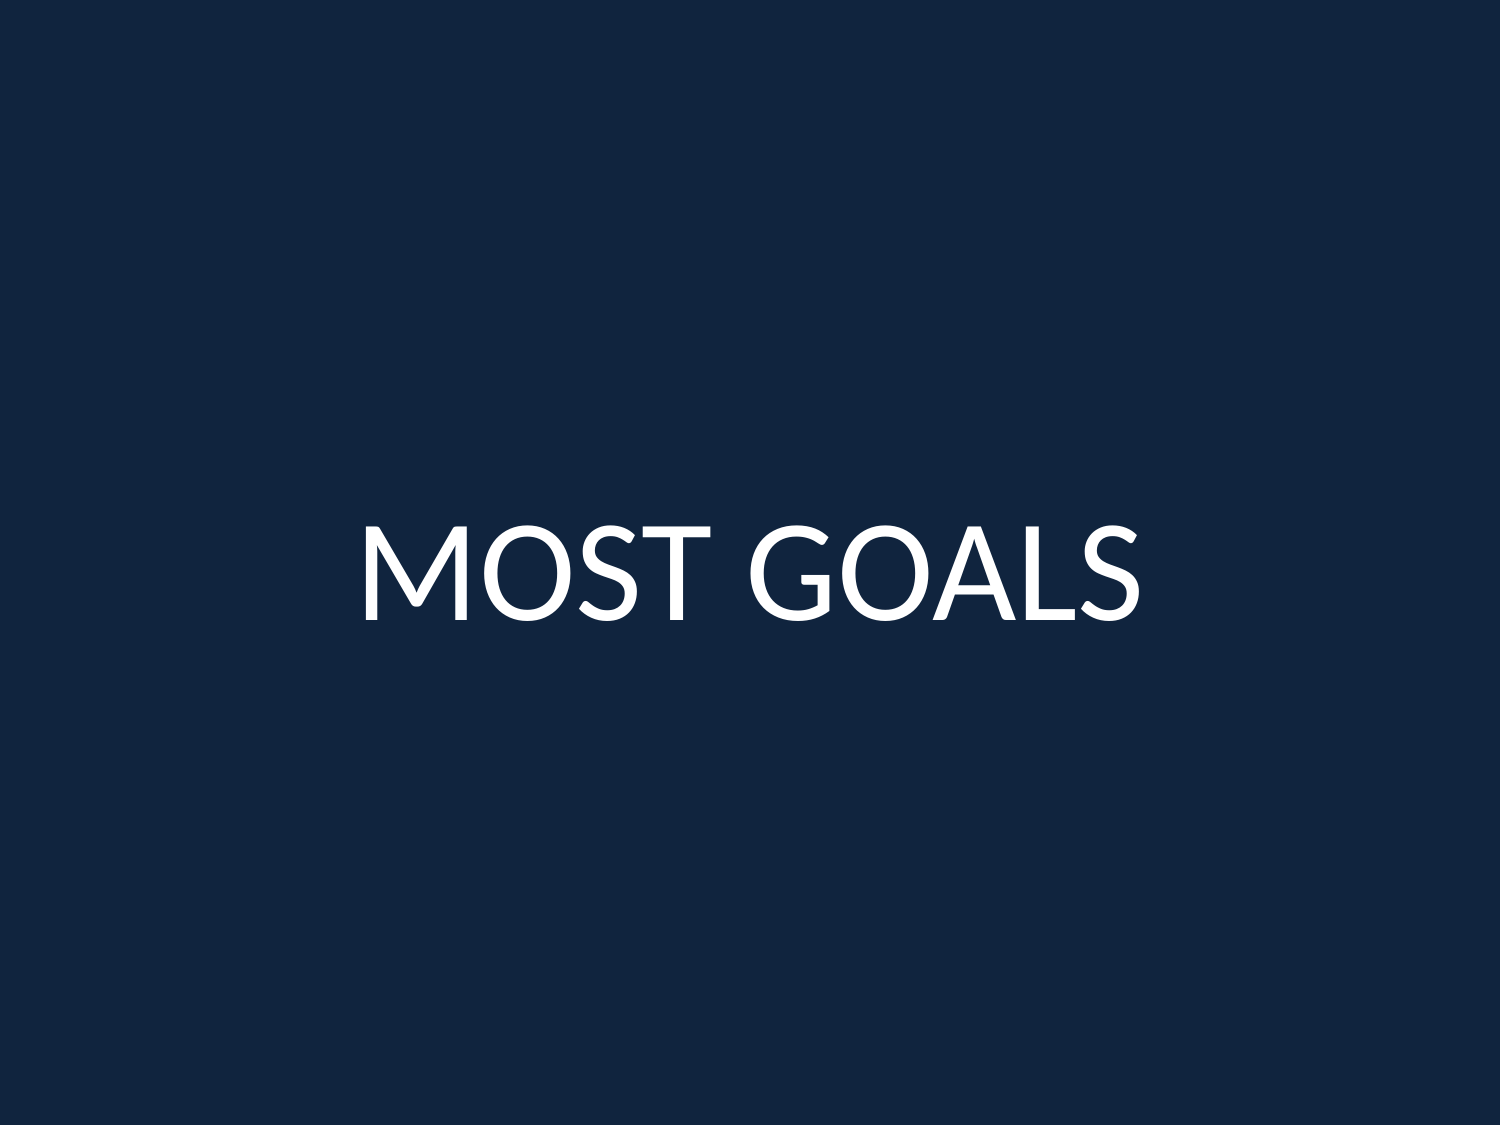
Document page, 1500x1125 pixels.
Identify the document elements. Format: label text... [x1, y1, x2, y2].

title MOST GOALS [0, 0, 1500, 1125]
